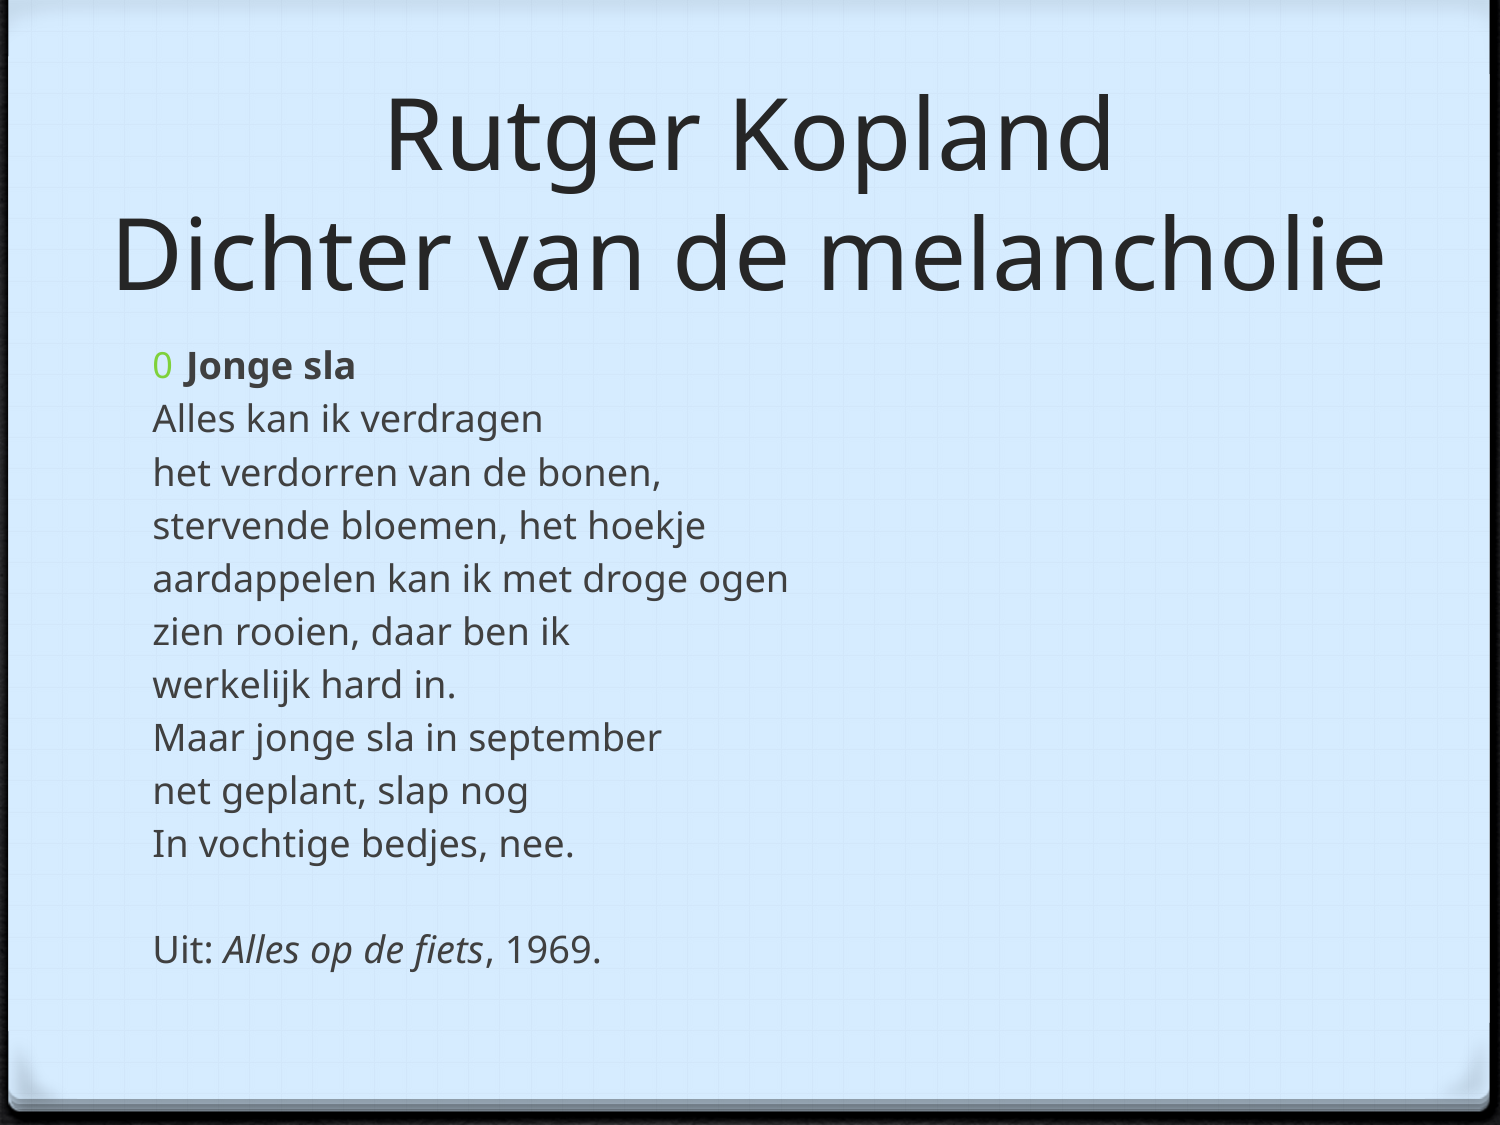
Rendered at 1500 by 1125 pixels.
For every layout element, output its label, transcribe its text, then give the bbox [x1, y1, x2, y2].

picture [0, 0, 1500, 1125]
list Jonge sla Alles kan ik verdragen het verdorren van de bonen, stervende bloemen, het hoekje aardappelen kan ik met droge ogen zien rooien, daar ben ik werkelijk hard in. Maar jonge sla in september net geplant, slap nog In vochtige bedjes, nee. Uit: Alles op de fiets, 1969. [137, 334, 1363, 983]
title Rutger Kopland Dichter van de melancholie [90, 71, 1410, 309]
